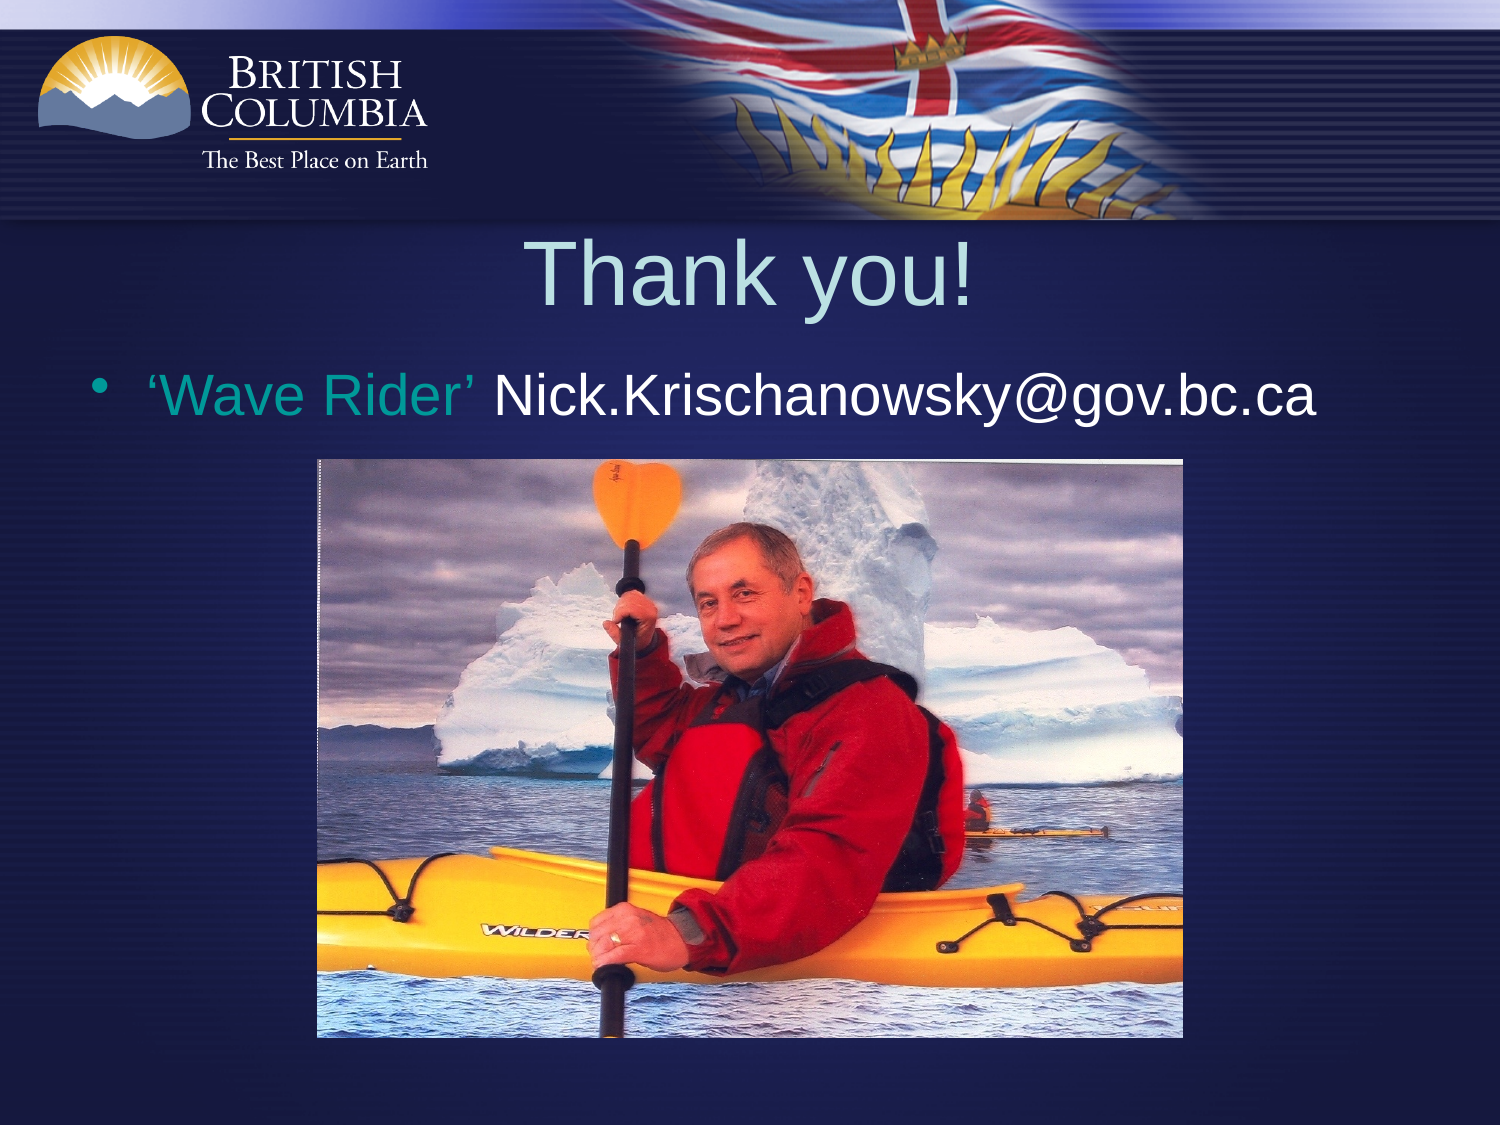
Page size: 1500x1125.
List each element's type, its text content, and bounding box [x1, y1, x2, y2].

picture [0, 0, 1500, 1125]
list ‘Wave Rider’ Nick.Krischanowsky@gov.bc.ca [74, 349, 1438, 1006]
title Thank you! [74, 174, 1426, 349]
